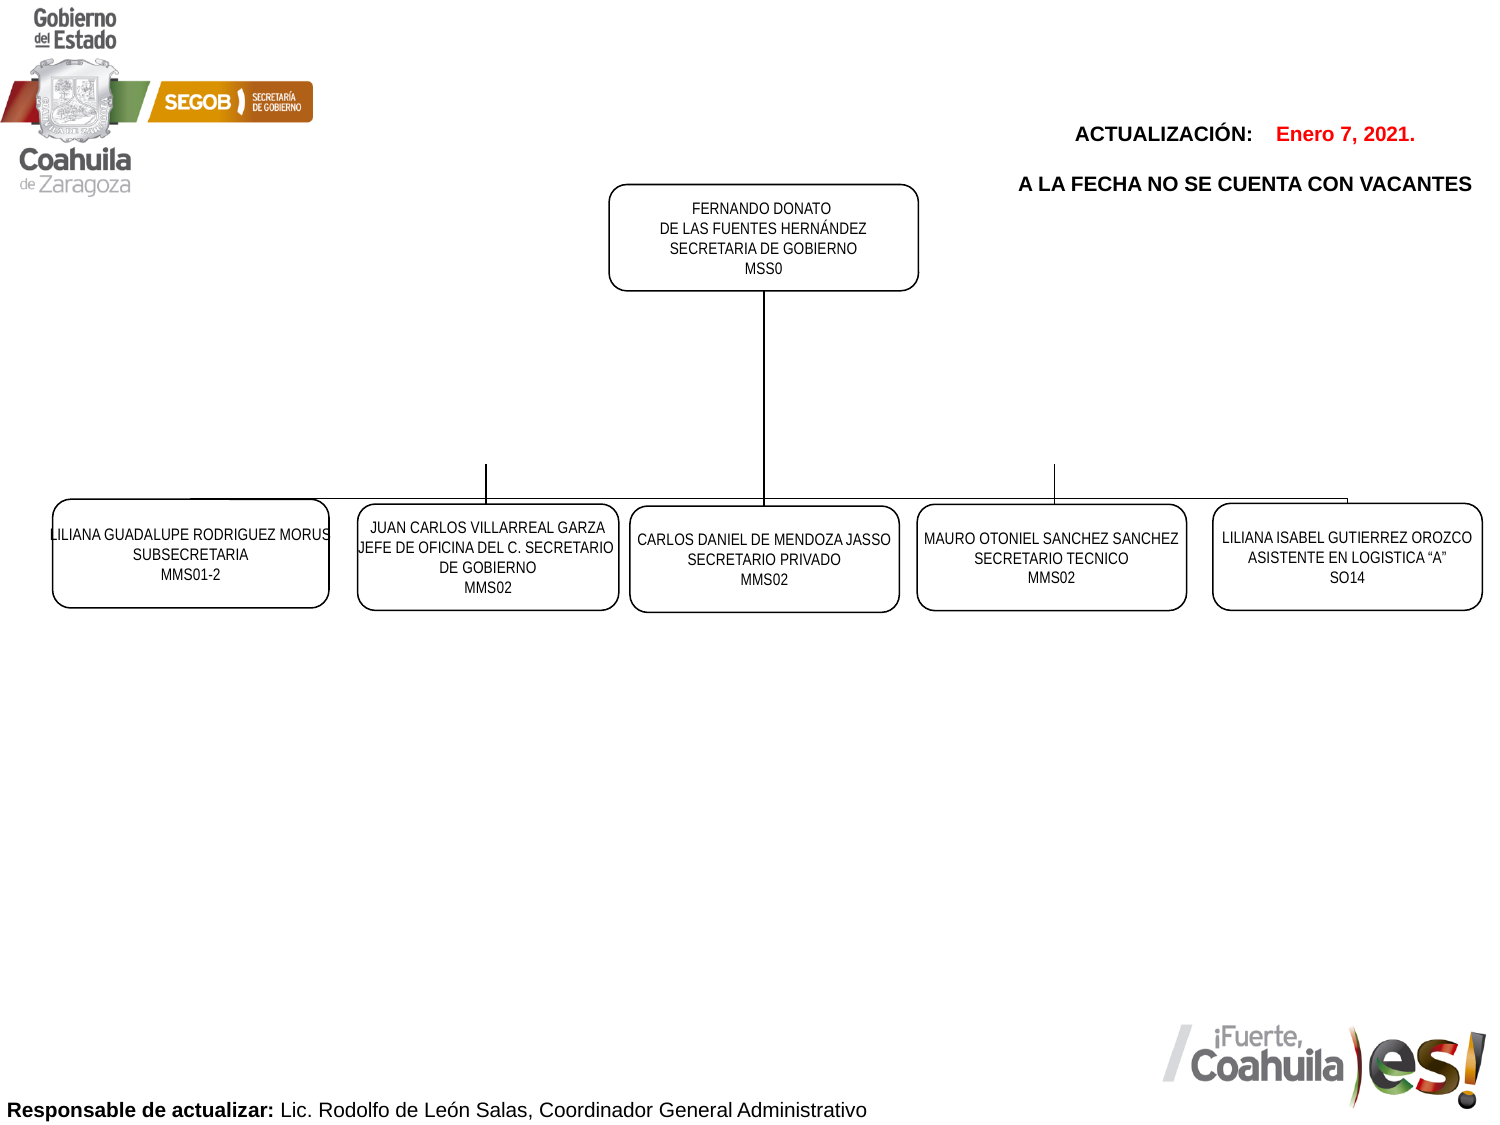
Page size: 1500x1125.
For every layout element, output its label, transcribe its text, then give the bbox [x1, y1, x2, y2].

text_box FERNANDO DONATO DE LAS FUENTES HERNÁNDEZ SECRETARIA DE GOBIERNO MSS0 [776, 184, 919, 291]
text_box LILIANA ISABEL GUTIERREZ OROZCO ASISTENTE EN LOGISTICA “A” SO14 [1212, 503, 1483, 611]
text_box LILIANA GUADALUPE RODRIGUEZ MORUS SUBSECRETARIA MMS01-2 [52, 499, 329, 608]
text_box CARLOS DANIEL DE MENDOZA JASSO SECRETARIO PRIVADO MMS02 [776, 506, 900, 613]
text_box JUAN CARLOS VILLARREAL GARZA JEFE DE OFICINA DEL C. SECRETARIO DE GOBIERNO MMS02 [357, 504, 619, 611]
picture [1150, 1020, 1495, 1112]
text_box CARLOS DANIEL DE MENDOZA JASSO SECRETARIO PRIVADO MMS02 [629, 506, 761, 613]
text_box FERNANDO DONATO DE LAS FUENTES HERNÁNDEZ SECRETARIA DE GOBIERNO MSS0 [609, 184, 761, 291]
text_box MAURO OTONIEL SANCHEZ SANCHEZ SECRETARIO TECNICO MMS02 [917, 504, 1187, 611]
picture [0, 7, 313, 197]
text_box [766, 0, 772, 1080]
